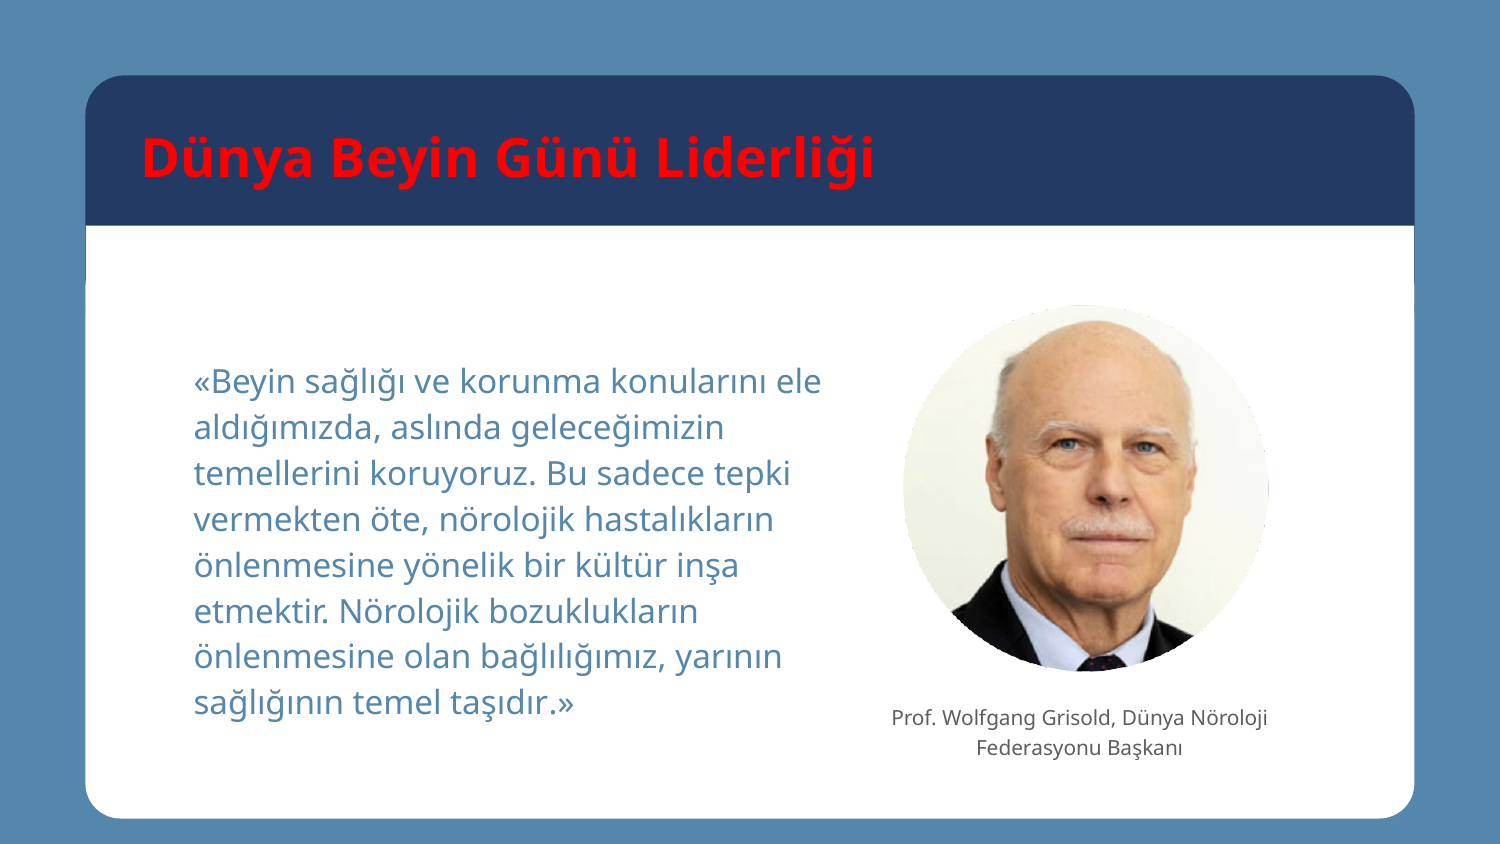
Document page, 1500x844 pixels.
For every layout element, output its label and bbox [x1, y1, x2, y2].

text_box [85, 75, 1415, 819]
picture [865, 280, 1294, 697]
